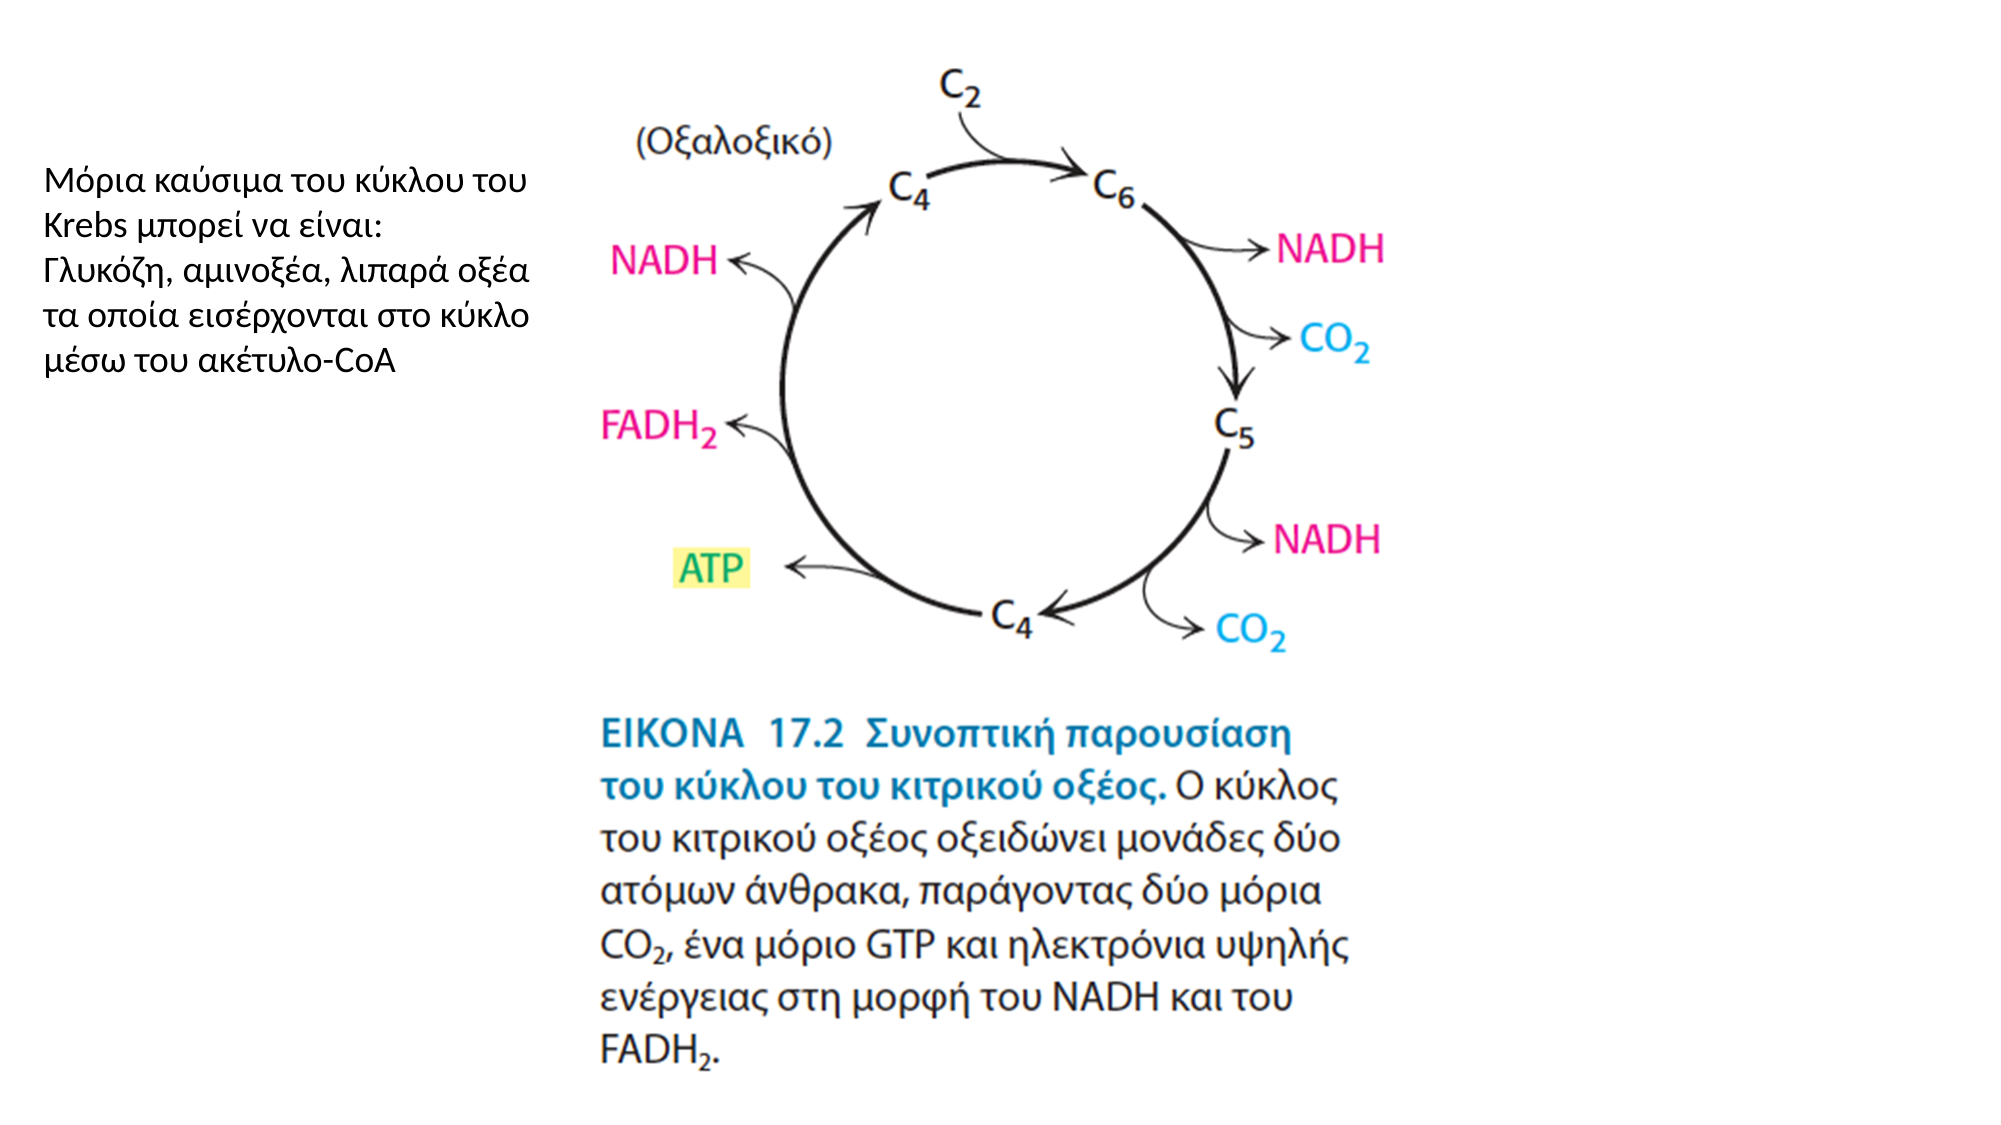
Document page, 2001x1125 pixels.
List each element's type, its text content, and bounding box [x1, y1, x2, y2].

text_box Μόρια καύσιμα του κύκλου του Krebs μπορεί να είναι: Γλυκόζη, αμινοξέα, λιπαρά οξέα τα οποία εισέρχονται στο κύκλο μέσω του ακέτυλο-CoA [28, 147, 552, 388]
picture [554, 0, 1445, 1125]
